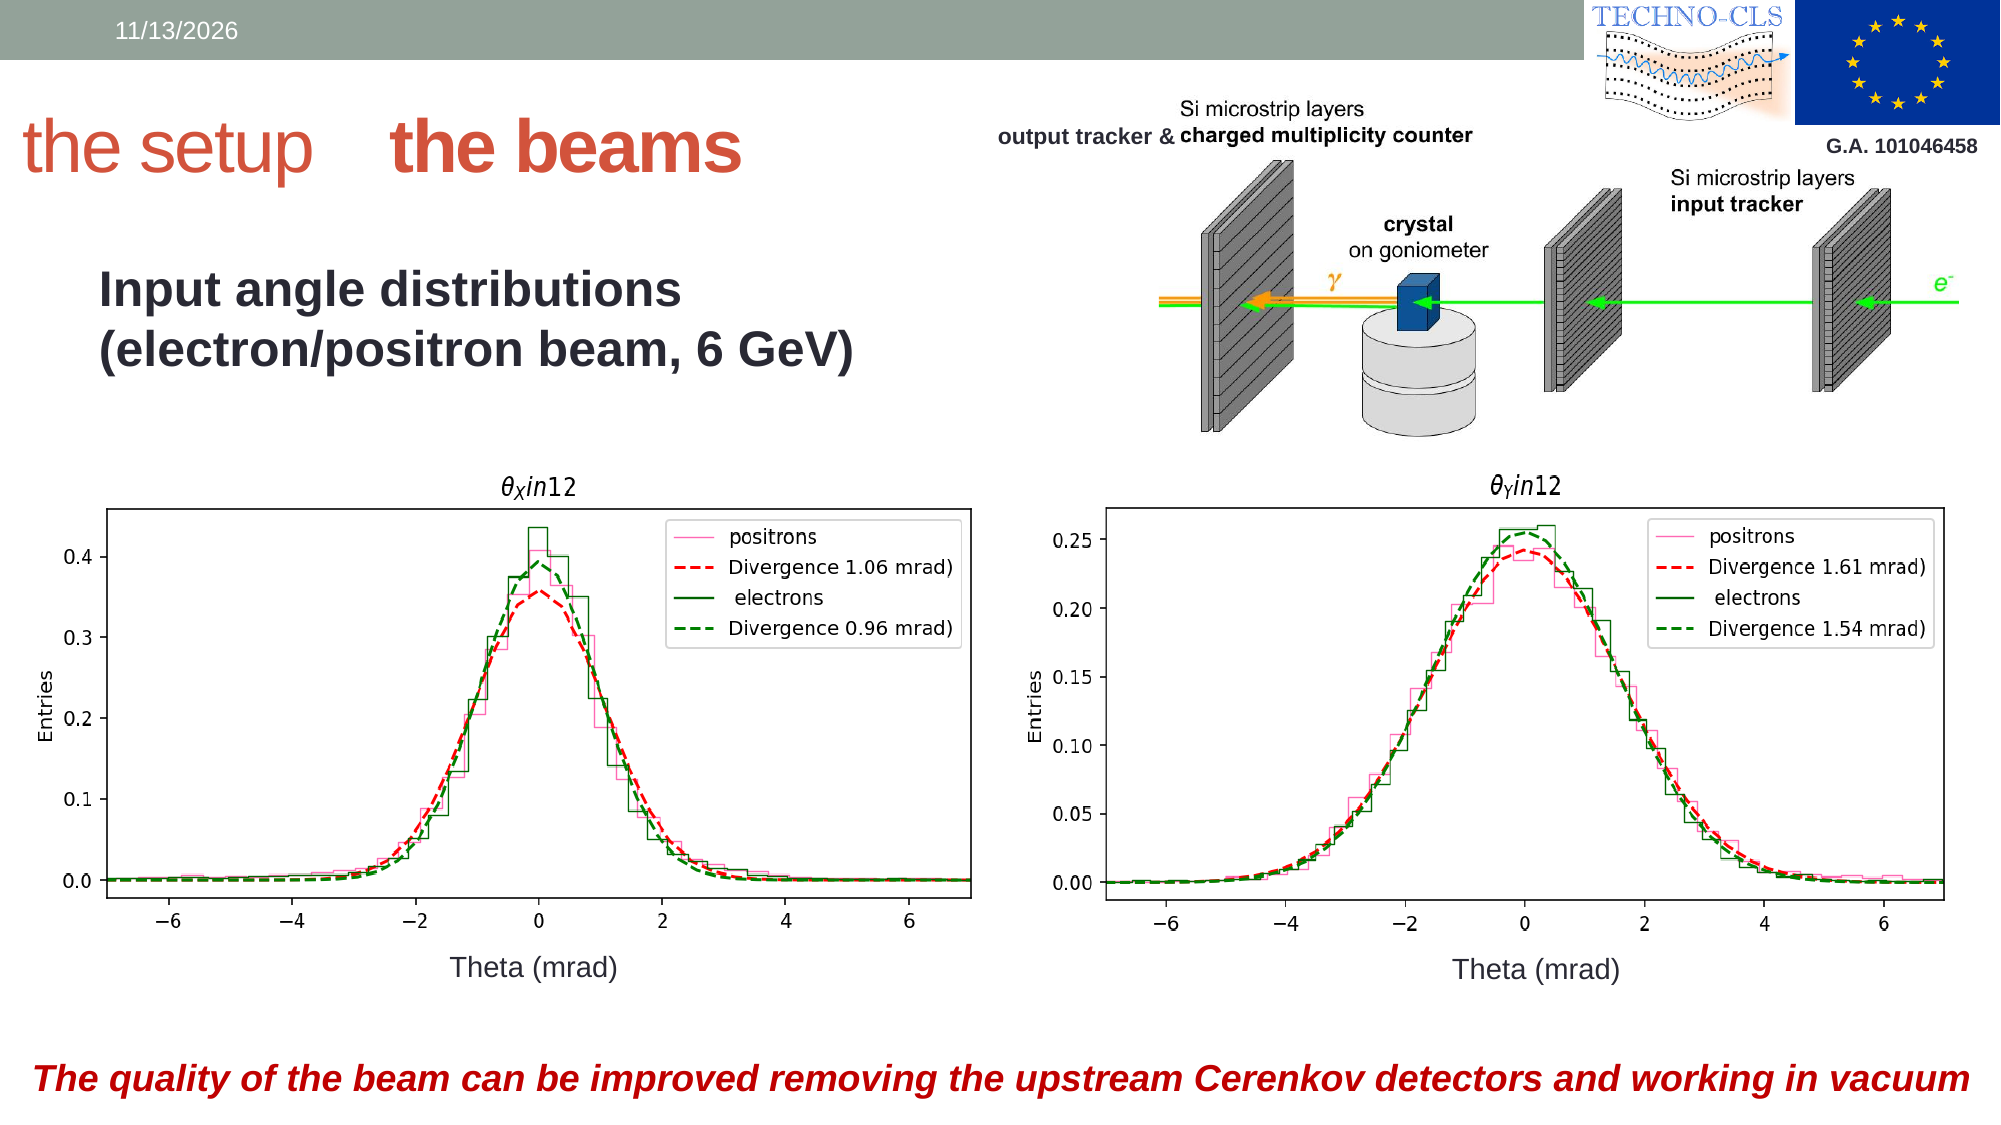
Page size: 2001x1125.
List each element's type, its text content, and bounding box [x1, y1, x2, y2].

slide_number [99, 3, 734, 57]
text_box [1794, 0, 2000, 167]
text_box Input angle distributions (electron/positron beam, 6 GeV) [78, 236, 971, 412]
picture [2, 0, 1988, 941]
text_box the setup the beams [2, 77, 1003, 183]
text_box output tracker & [983, 114, 1155, 157]
text_box Theta (mrad) [1437, 950, 1637, 993]
text_box Theta (mrad) [434, 950, 634, 991]
text_box The quality of the beam can be improved removing the upstream Cerenkov detectors and working in vacuum [17, 1046, 1988, 1107]
